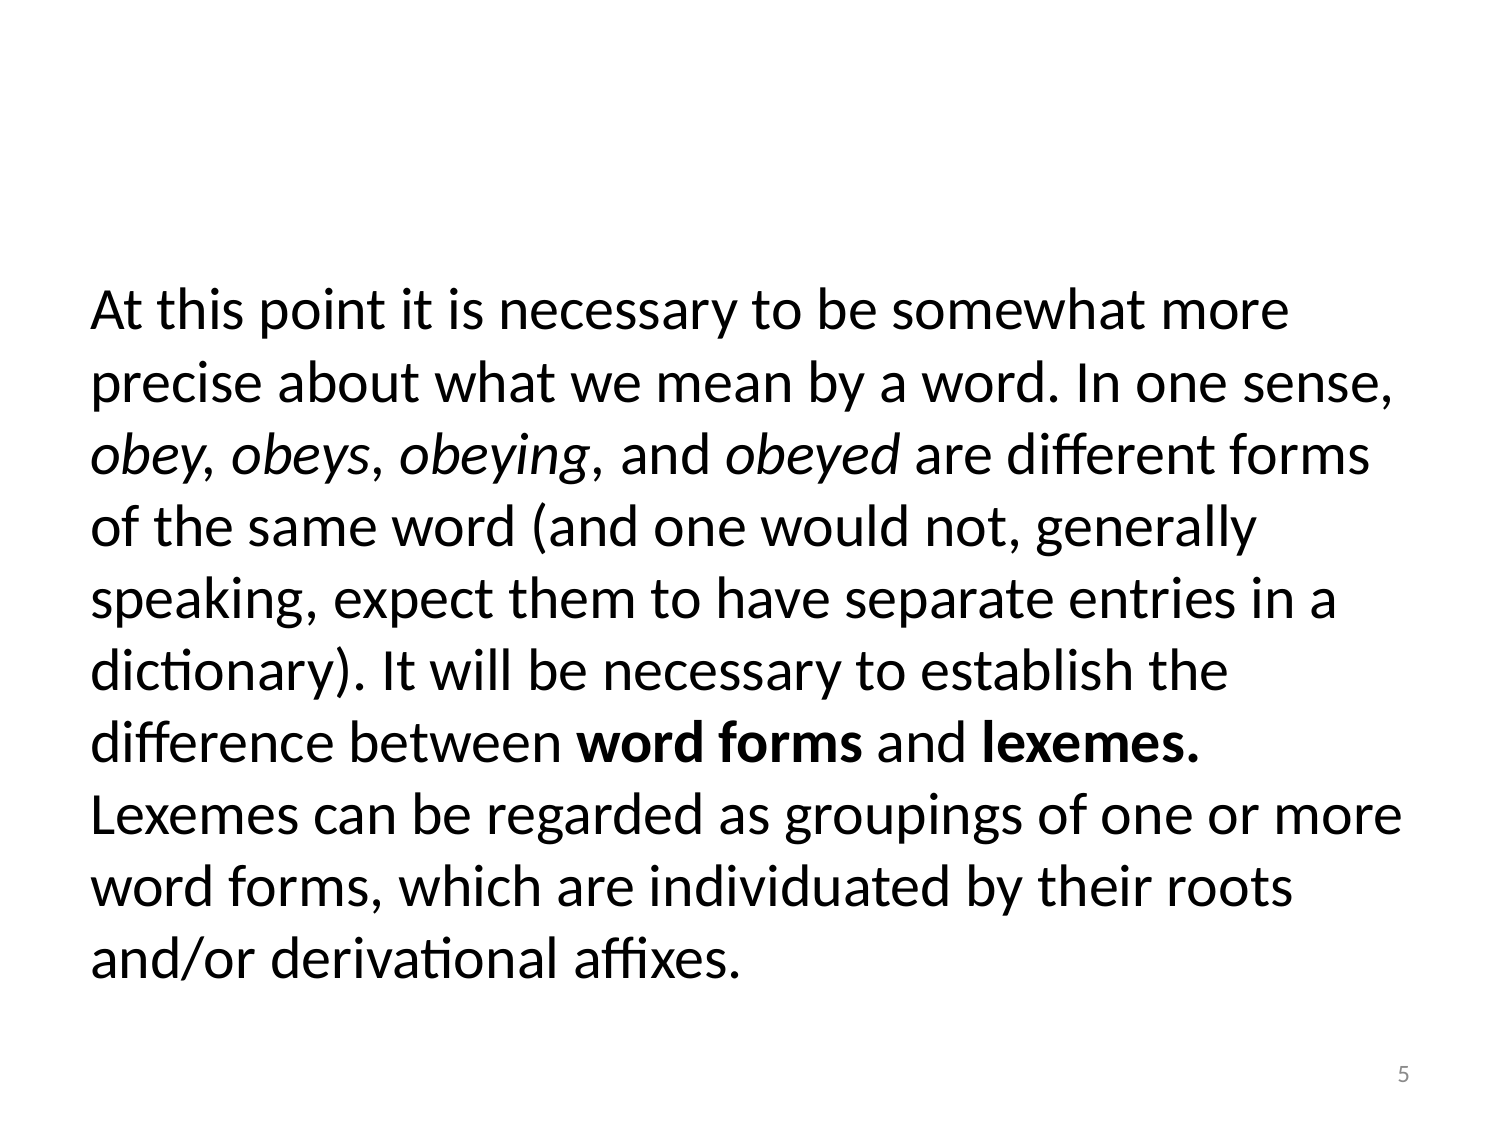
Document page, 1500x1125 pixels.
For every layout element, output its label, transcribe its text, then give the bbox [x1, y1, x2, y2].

list At this point it is necessary to be somewhat more precise about what we mean by a word. In one sense, obey, obeys, obeying, and obeyed are different forms of the same word (and one would not, generally speaking, expect them to have separate entries in a dictionary). It will be necessary to establish the difference between word forms and lexemes. Lexemes can be regarded as groupings of one or more word forms, which are individuated by their roots and/or derivational affixes. [75, 262, 1425, 1005]
slide_number 5 [1074, 1042, 1425, 1103]
